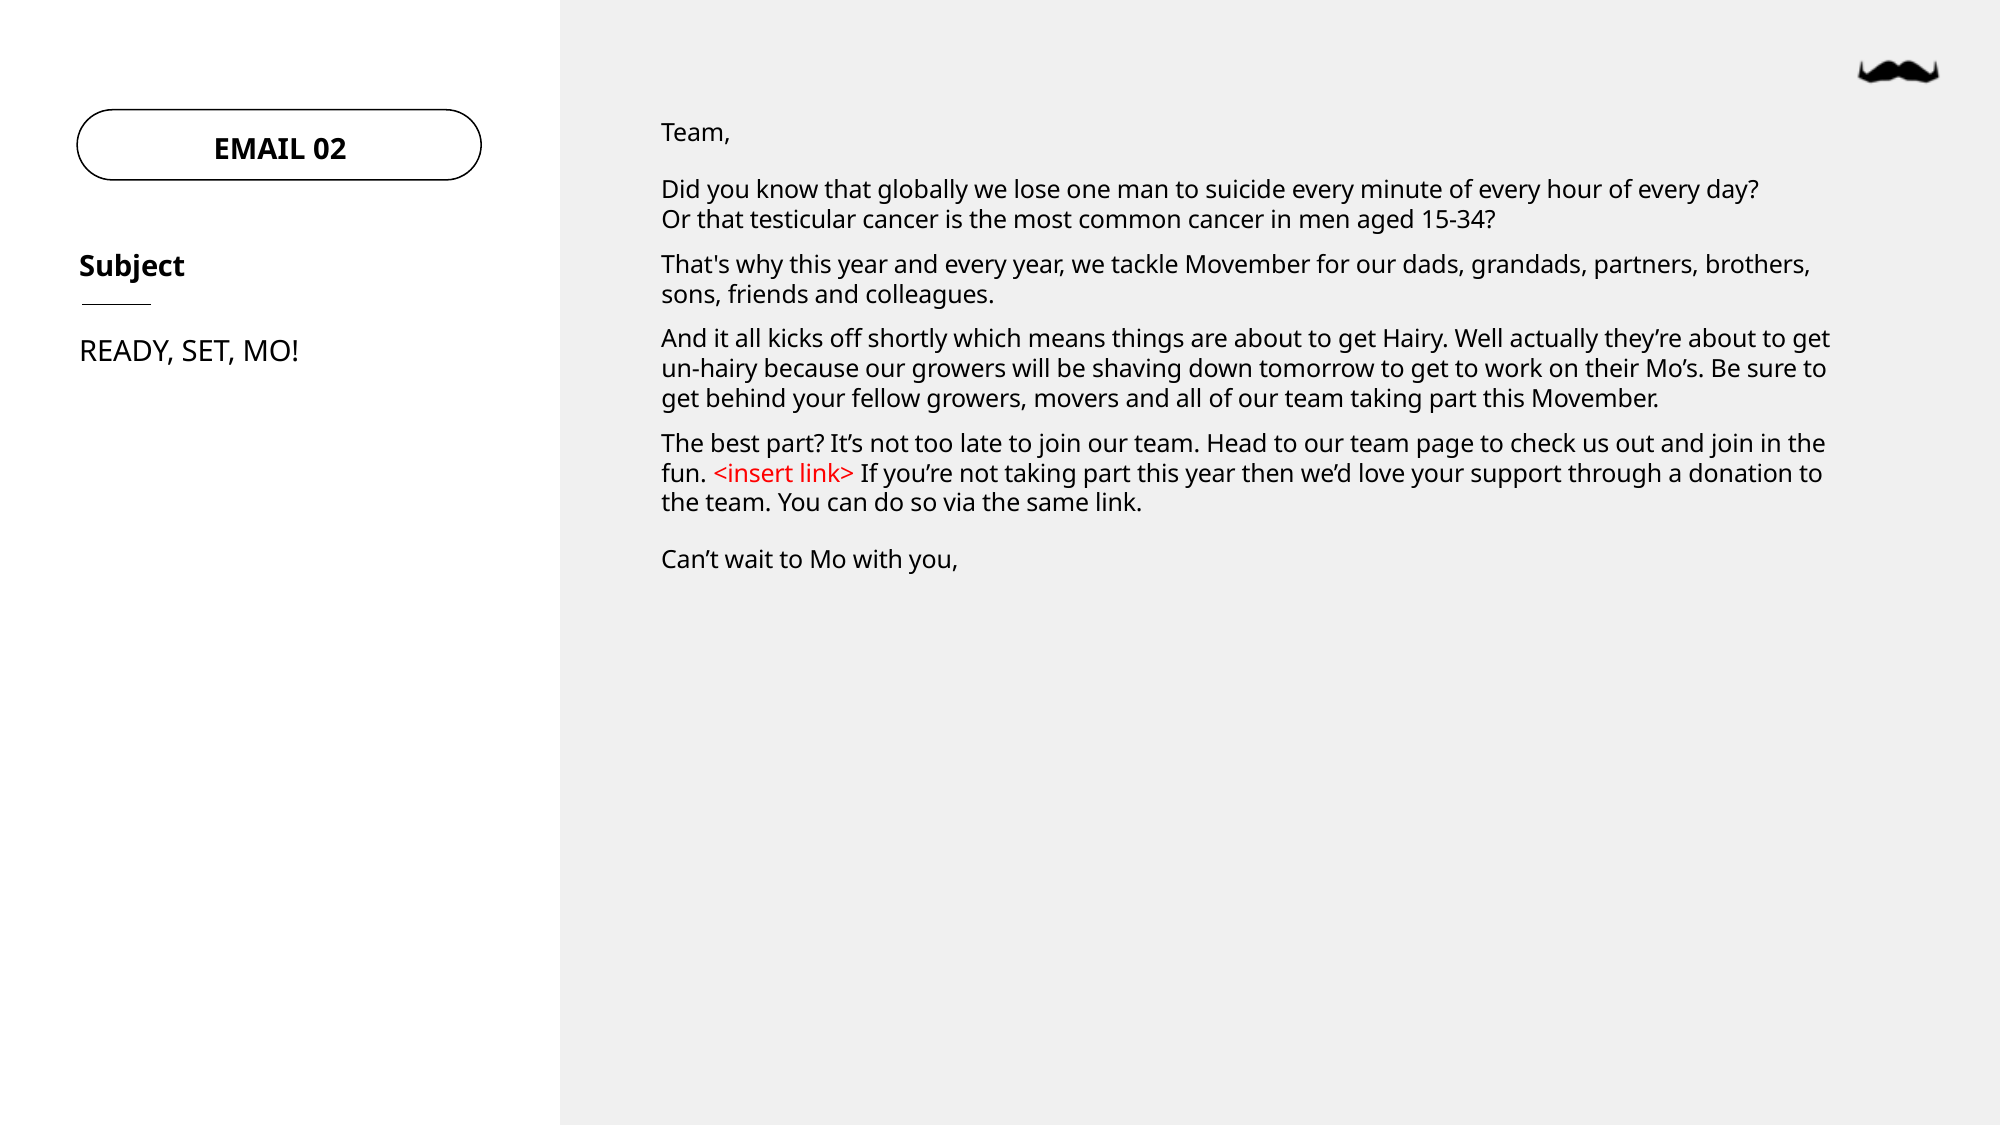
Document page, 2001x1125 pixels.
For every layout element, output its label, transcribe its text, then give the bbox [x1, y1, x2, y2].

text_box Team, Did you know that globally we lose one man to suicide every minute of every hour of every day? Or that testicular cancer is the most common cancer in men aged 15-34? That's why this year and every year, we tackle Movember for our dads, grandads, partners, brothers, sons, friends and colleagues. And it all kicks off shortly which means things are about to get Hairy. Well actually they’re about to get un-hairy because our growers will be shaving down tomorrow to get to work on their Mo’s. Be sure to get behind your fellow growers, movers and all of our team taking part this Movember. The best part? It’s not too late to join our team. Head to our team page to check us out and join in the fun. <insert link> If you’re not taking part this year then we’d love your support through a donation to the team. You can do so via the same link. Can’t wait to Mo with you, [659, 114, 1837, 676]
text_box [76, 108, 483, 181]
text_box EMAIL 02 [160, 128, 398, 166]
text_box [559, 0, 2000, 1125]
picture [1836, 38, 1970, 110]
text_box Subject READY, SET, MO! [77, 245, 659, 367]
